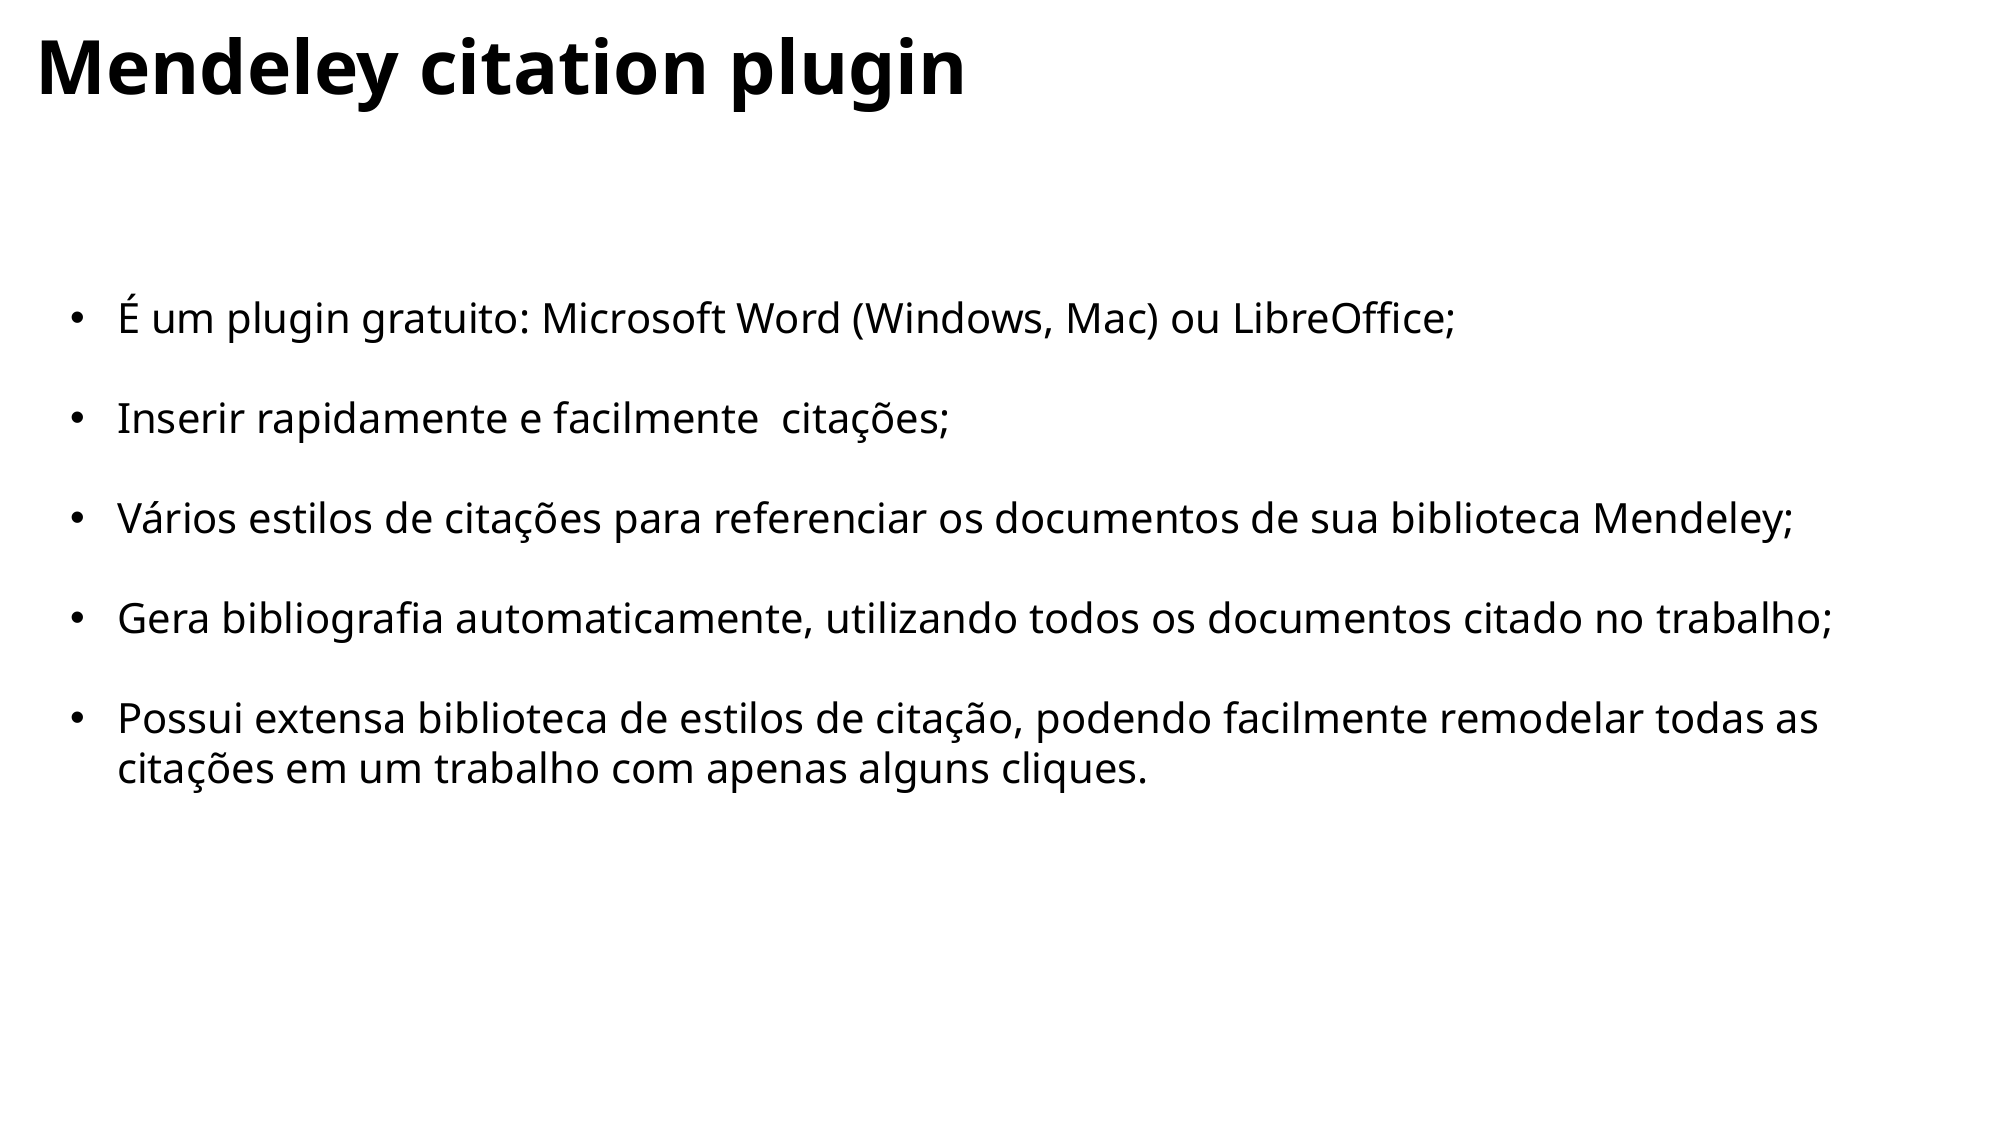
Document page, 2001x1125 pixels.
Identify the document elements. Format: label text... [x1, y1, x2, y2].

text_box Mendeley citation plugin [20, 12, 1685, 117]
text_box É um plugin gratuito: Microsoft Word (Windows, Mac) ou LibreOffice; Inserir rapidamente e facilmente citações; Vários estilos de citações para referenciar os documentos de sua biblioteca Mendeley; Gera bibliografia automaticamente, utilizando todos os documentos citado no trabalho; Possui extensa biblioteca de estilos de citação, podendo facilmente remodelar todas as citações em um trabalho com apenas alguns cliques. [55, 284, 1888, 850]
